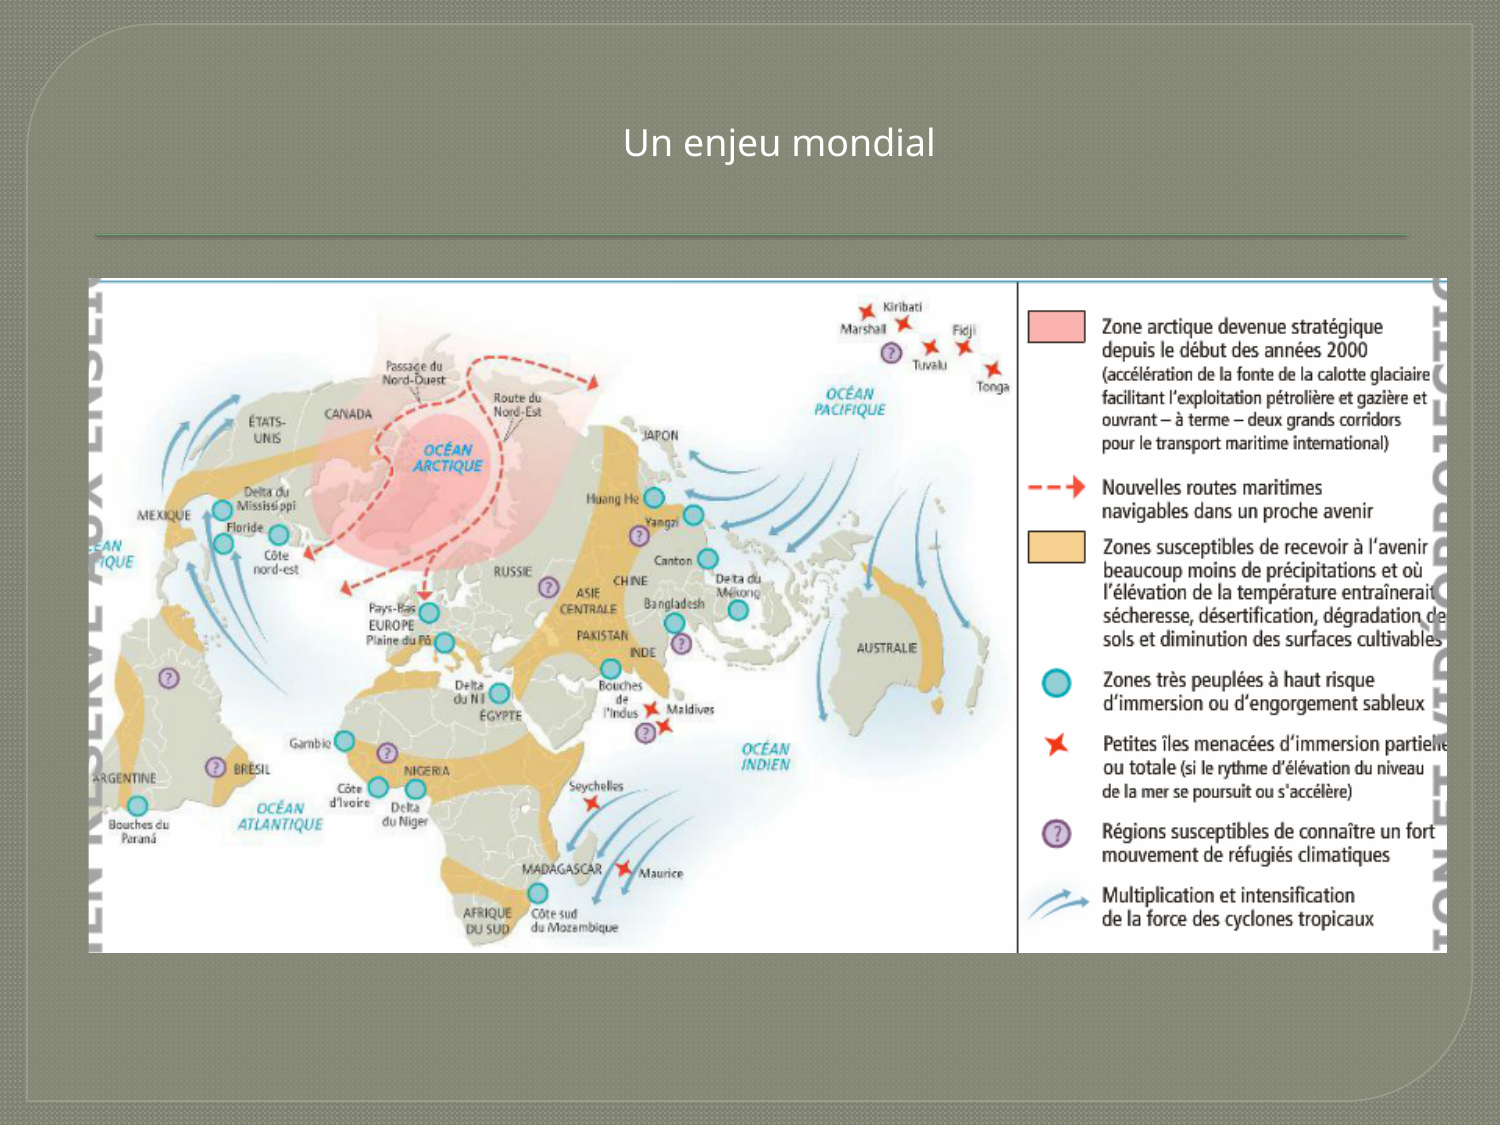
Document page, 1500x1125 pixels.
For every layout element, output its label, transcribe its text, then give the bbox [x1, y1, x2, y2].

picture [88, 278, 1448, 953]
text_box Un enjeu mondial [561, 112, 999, 172]
